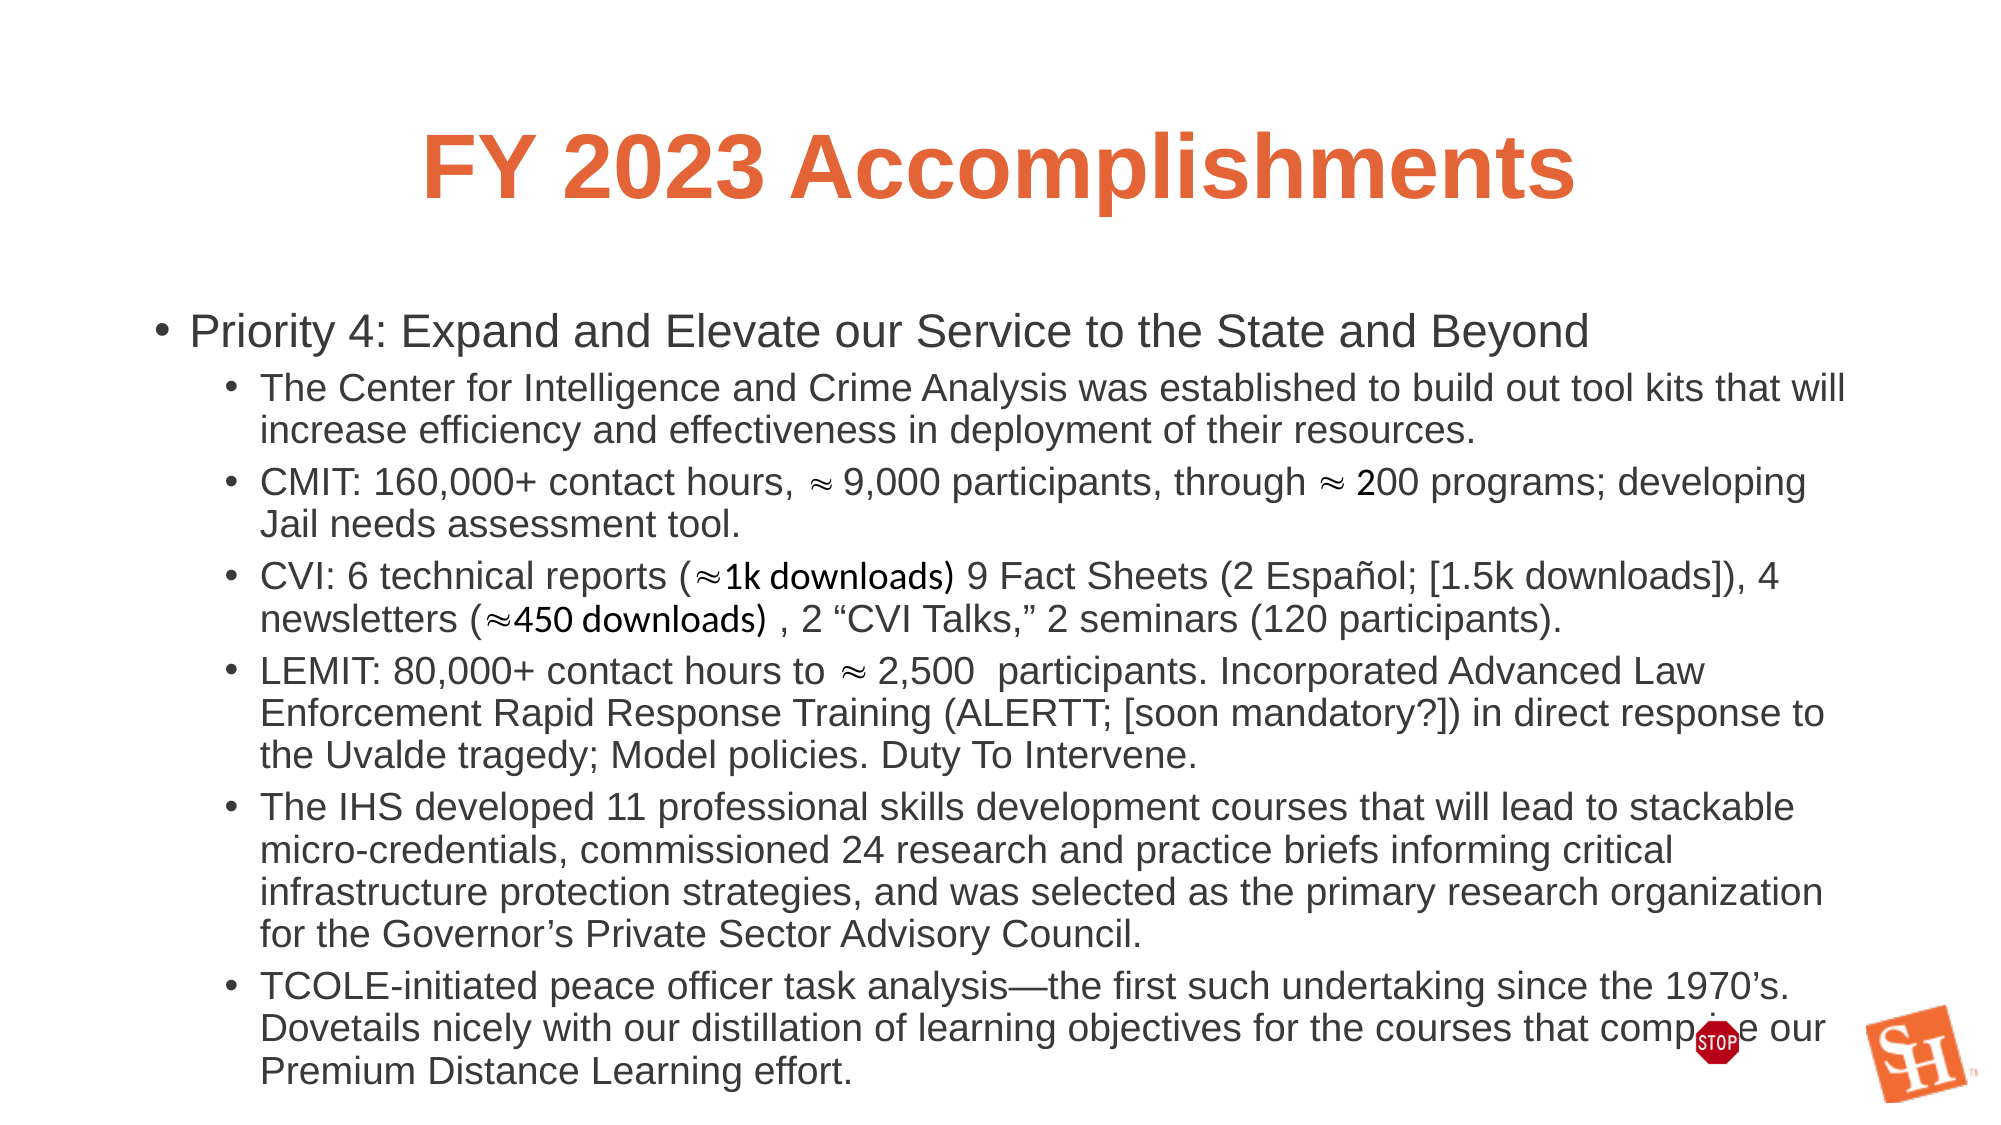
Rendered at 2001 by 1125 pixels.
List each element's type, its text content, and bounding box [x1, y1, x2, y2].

list Priority 4: Expand and Elevate our Service to the State and Beyond The Center for Intelligence and Crime Analysis was established to build out tool kits that will increase efficiency and effectiveness in deployment of their resources. CMIT: 160,000+ contact hours,  9,000 participants, through  200 programs; developing Jail needs assessment tool. CVI: 6 technical reports (1k downloads) 9 Fact Sheets (2 Español; [1.5k downloads]), 4 newsletters (450 downloads) , 2 “CVI Talks,” 2 seminars (120 participants). LEMIT: 80,000+ contact hours to  2,500 participants. Incorporated Advanced Law Enforcement Rapid Response Training (ALERTT; [soon mandatory?]) in direct response to the Uvalde tragedy; Model policies. Duty To Intervene. The IHS developed 11 professional skills development courses that will lead to stackable micro-credentials, commissioned 24 research and practice briefs informing critical infrastructure protection strategies, and was selected as the primary research organization for the Governor’s Private Sector Advisory Council. TCOLE-initiated peace officer task analysis—the first such undertaking since the 1970’s. Dovetails nicely with our distillation of learning objectives for the courses that comprise our Premium Distance Learning effort. [139, 299, 1866, 1103]
title FY 2023 Accomplishments [137, 59, 1863, 278]
picture [1694, 1020, 1740, 1065]
picture [1865, 1005, 1979, 1103]
